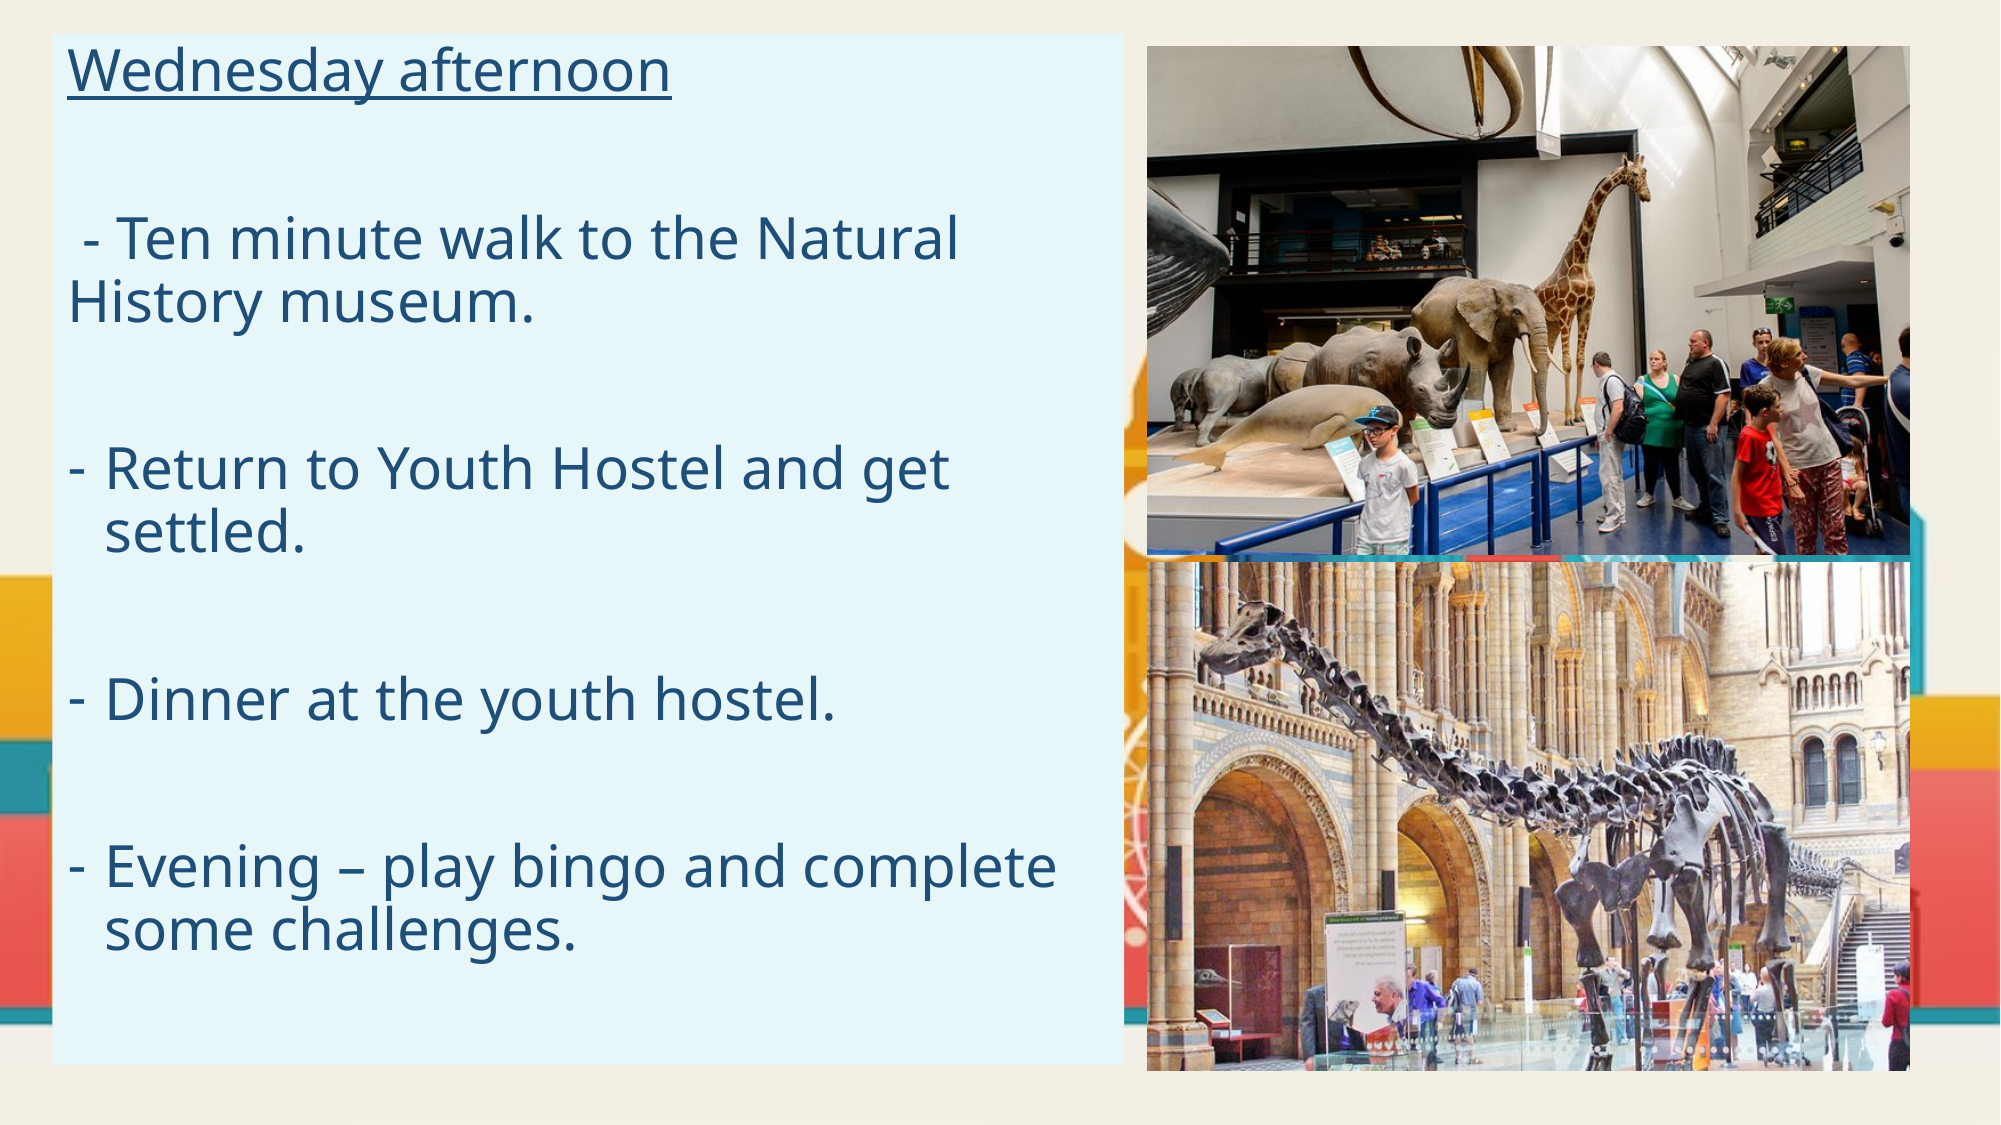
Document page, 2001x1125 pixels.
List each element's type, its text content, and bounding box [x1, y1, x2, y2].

list Wednesday afternoon - Ten minute walk to the Natural History museum. Return to Youth Hostel and get settled. Dinner at the youth hostel. Evening – play bingo and complete some challenges. [52, 33, 1125, 1066]
picture [0, 0, 2001, 1125]
